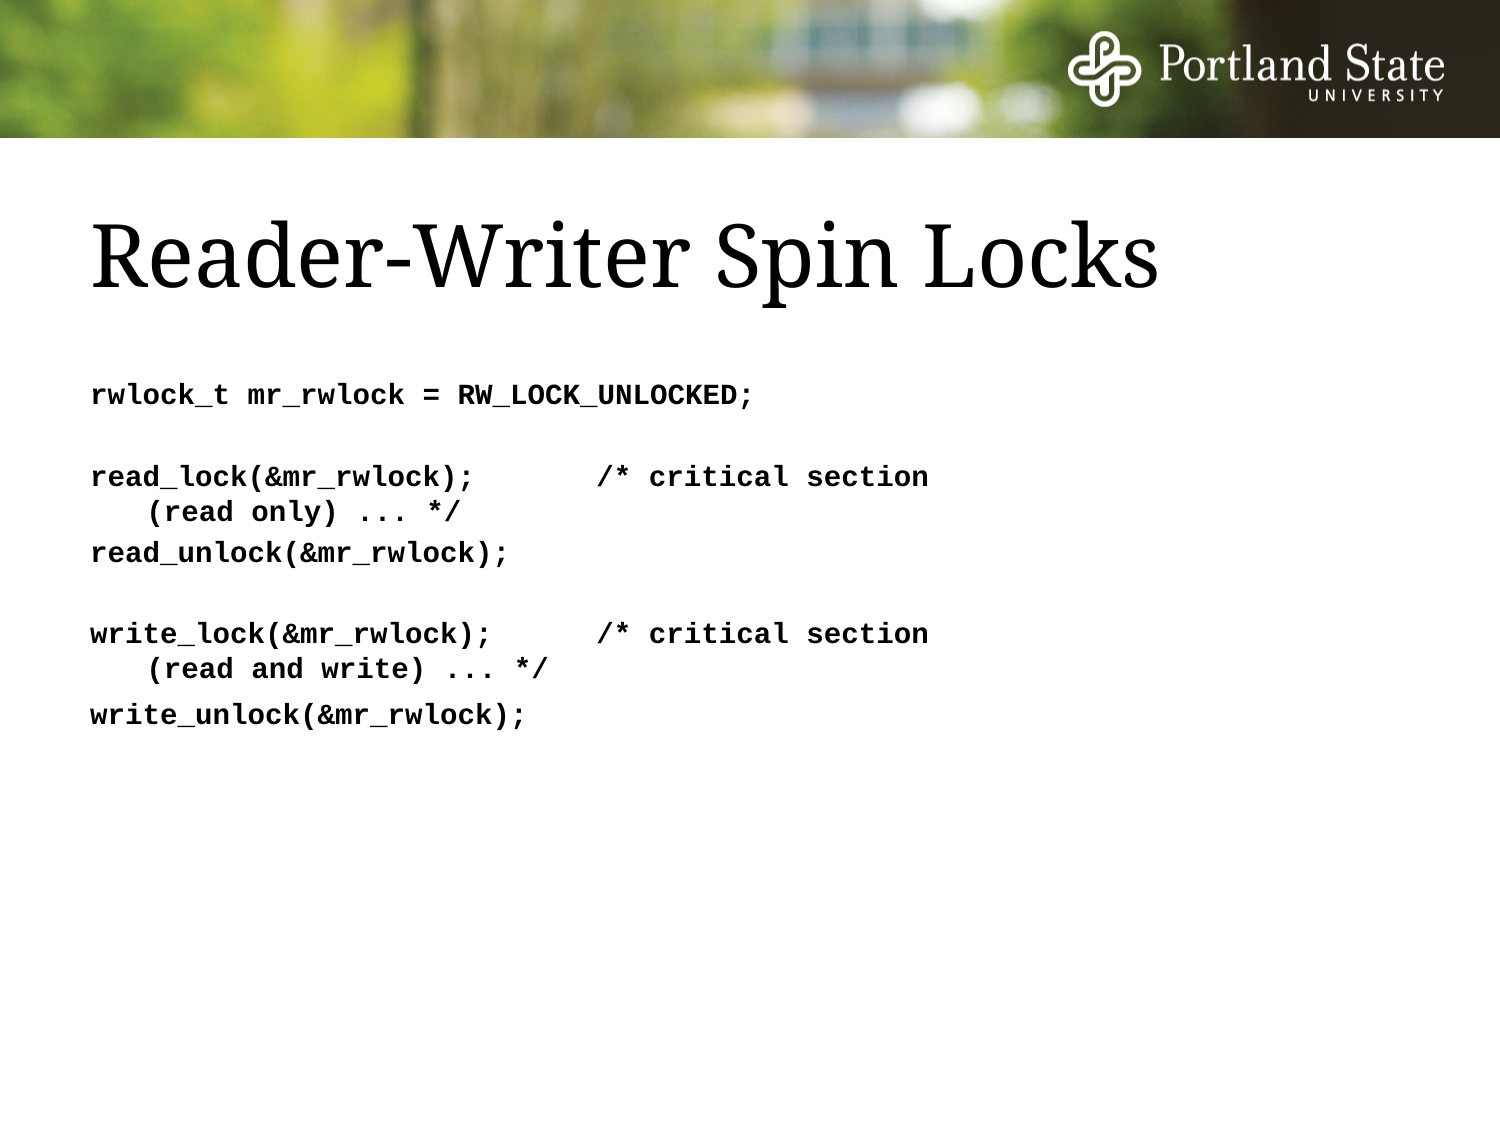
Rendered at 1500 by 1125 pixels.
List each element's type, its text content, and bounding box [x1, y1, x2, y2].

list rwlock_t mr_rwlock = RW_LOCK_UNLOCKED; read_lock(&mr_rwlock); /* critical section (read only) ... */ read_unlock(&mr_rwlock); write_lock(&mr_rwlock); /* critical section (read and write) ... */ write_unlock(&mr_rwlock); [75, 368, 1013, 750]
picture [0, 0, 1500, 138]
title Reader-Writer Spin Locks [75, 203, 1263, 314]
